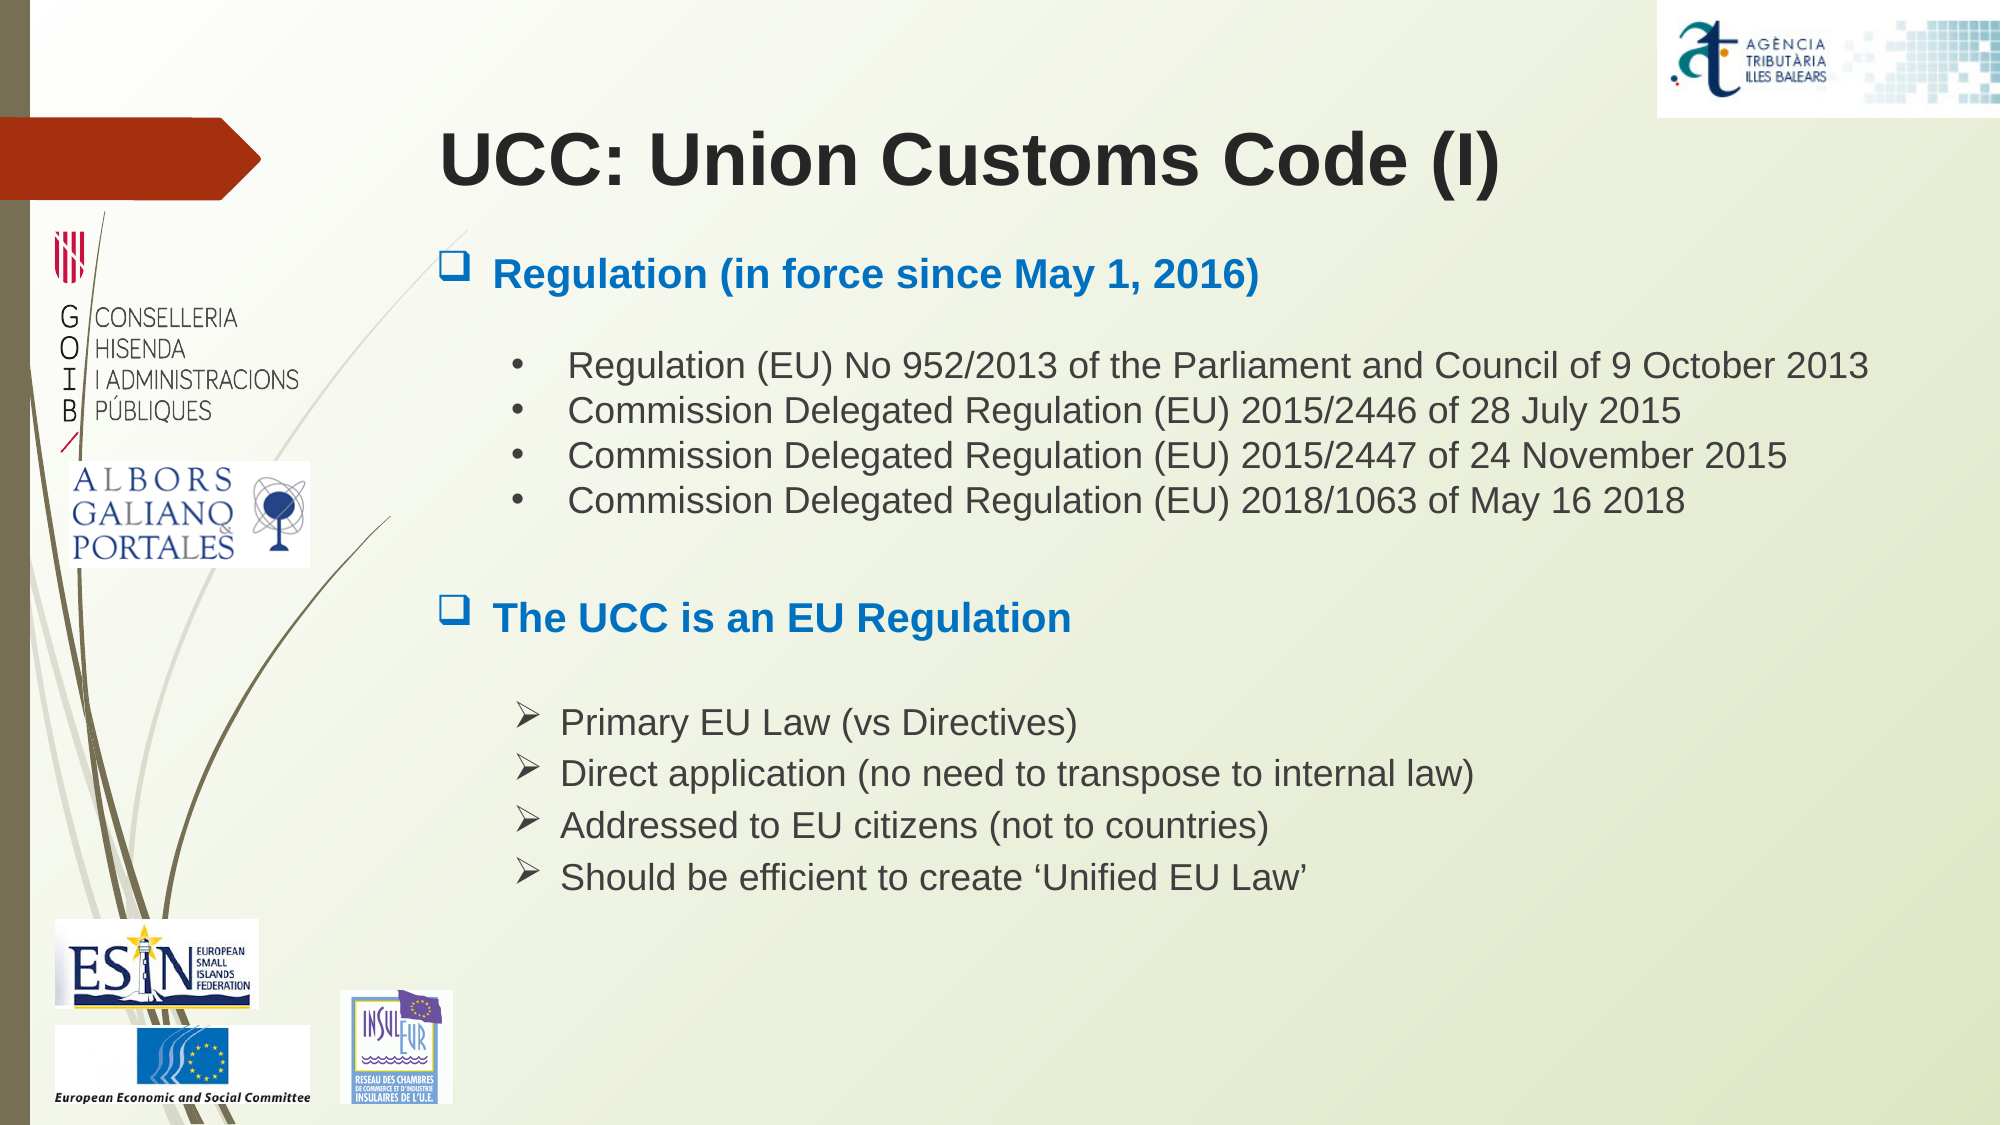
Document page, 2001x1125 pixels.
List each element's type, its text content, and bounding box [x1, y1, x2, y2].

picture [1657, 0, 2000, 118]
list Regulation (in force since May 1, 2016) Regulation (EU) No 952/2013 of the Parliament and Council of 9 October 2013 Commission Delegated Regulation (EU) 2015/2446 of 28 July 2015 Commission Delegated Regulation (EU) 2015/2447 of 24 November 2015 Commission Delegated Regulation (EU) 2018/1063 of May 16 2018 The UCC is an EU Regulation Primary EU Law (vs Directives) Direct application (no need to transpose to internal law) Addressed to EU citizens (not to countries) Should be efficient to create ‘Unified EU Law’ [421, 238, 1888, 1050]
picture [339, 990, 454, 1104]
picture [44, 222, 310, 568]
picture [54, 918, 259, 1009]
picture [54, 1025, 310, 1104]
title UCC: Union Customs Code (I) [424, 102, 1888, 238]
